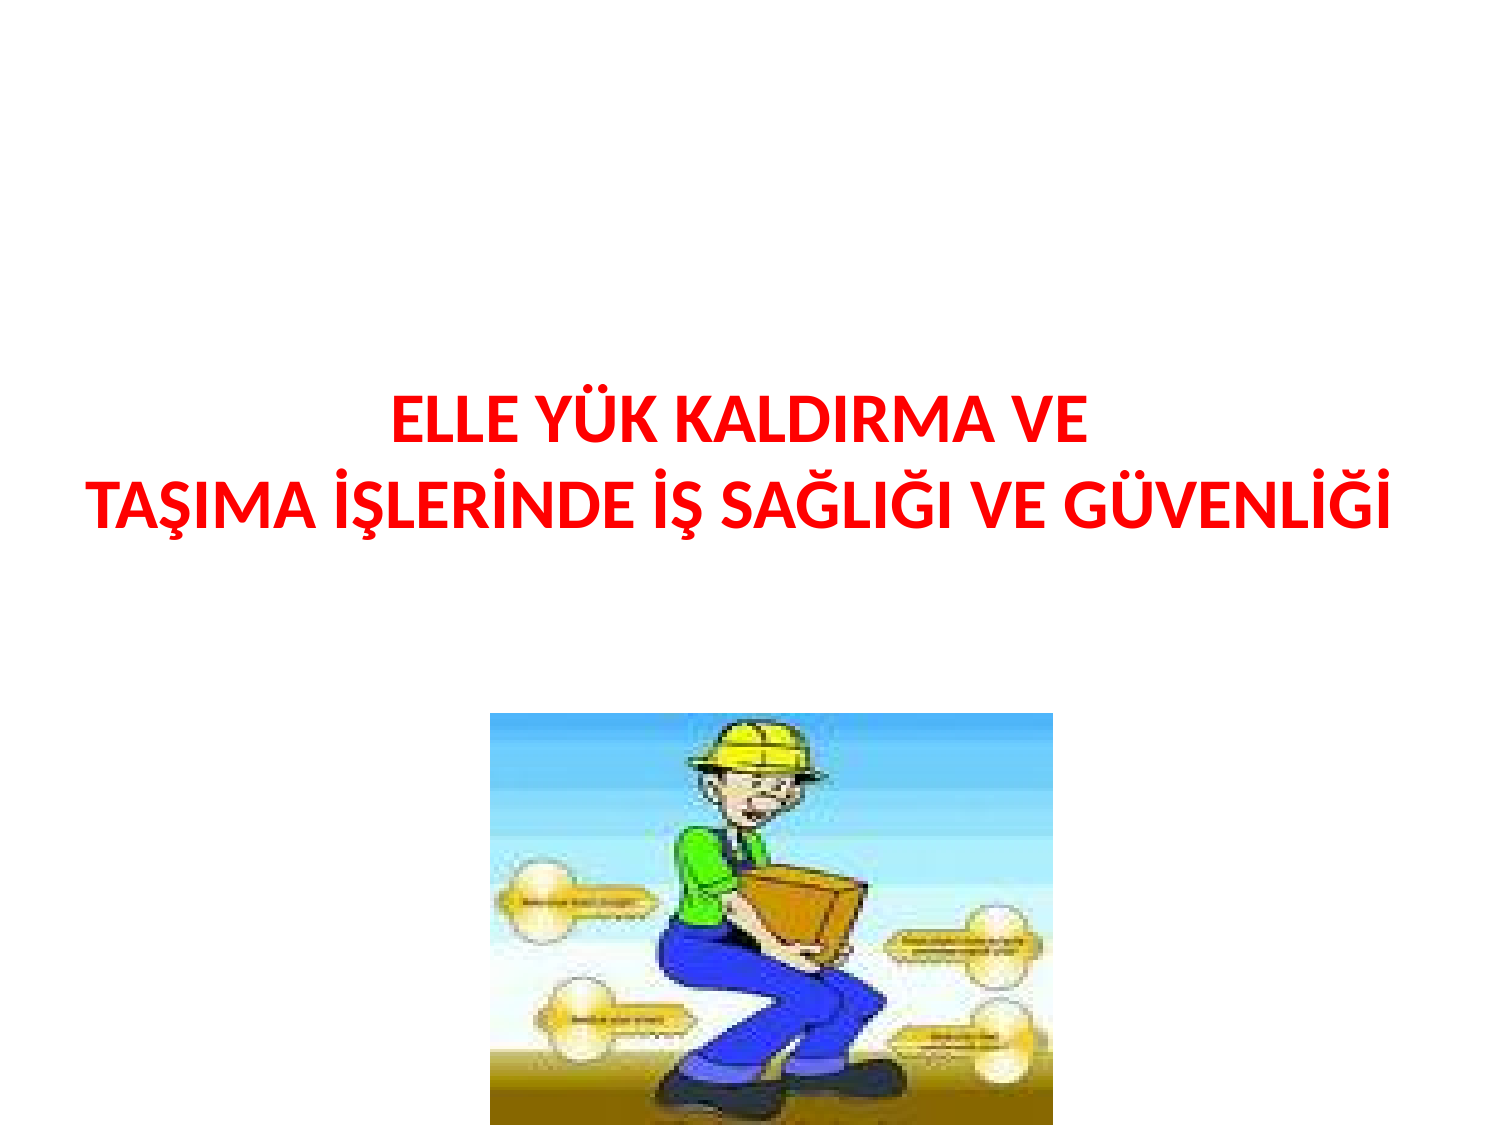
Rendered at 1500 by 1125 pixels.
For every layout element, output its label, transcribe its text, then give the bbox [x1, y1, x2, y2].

picture [489, 713, 1053, 1125]
title ELLE YÜK KALDIRMA VE TAŞIMA İŞLERİNDE İŞ SAĞLIĞI VE GÜVENLİĞİ [64, 89, 1416, 894]
